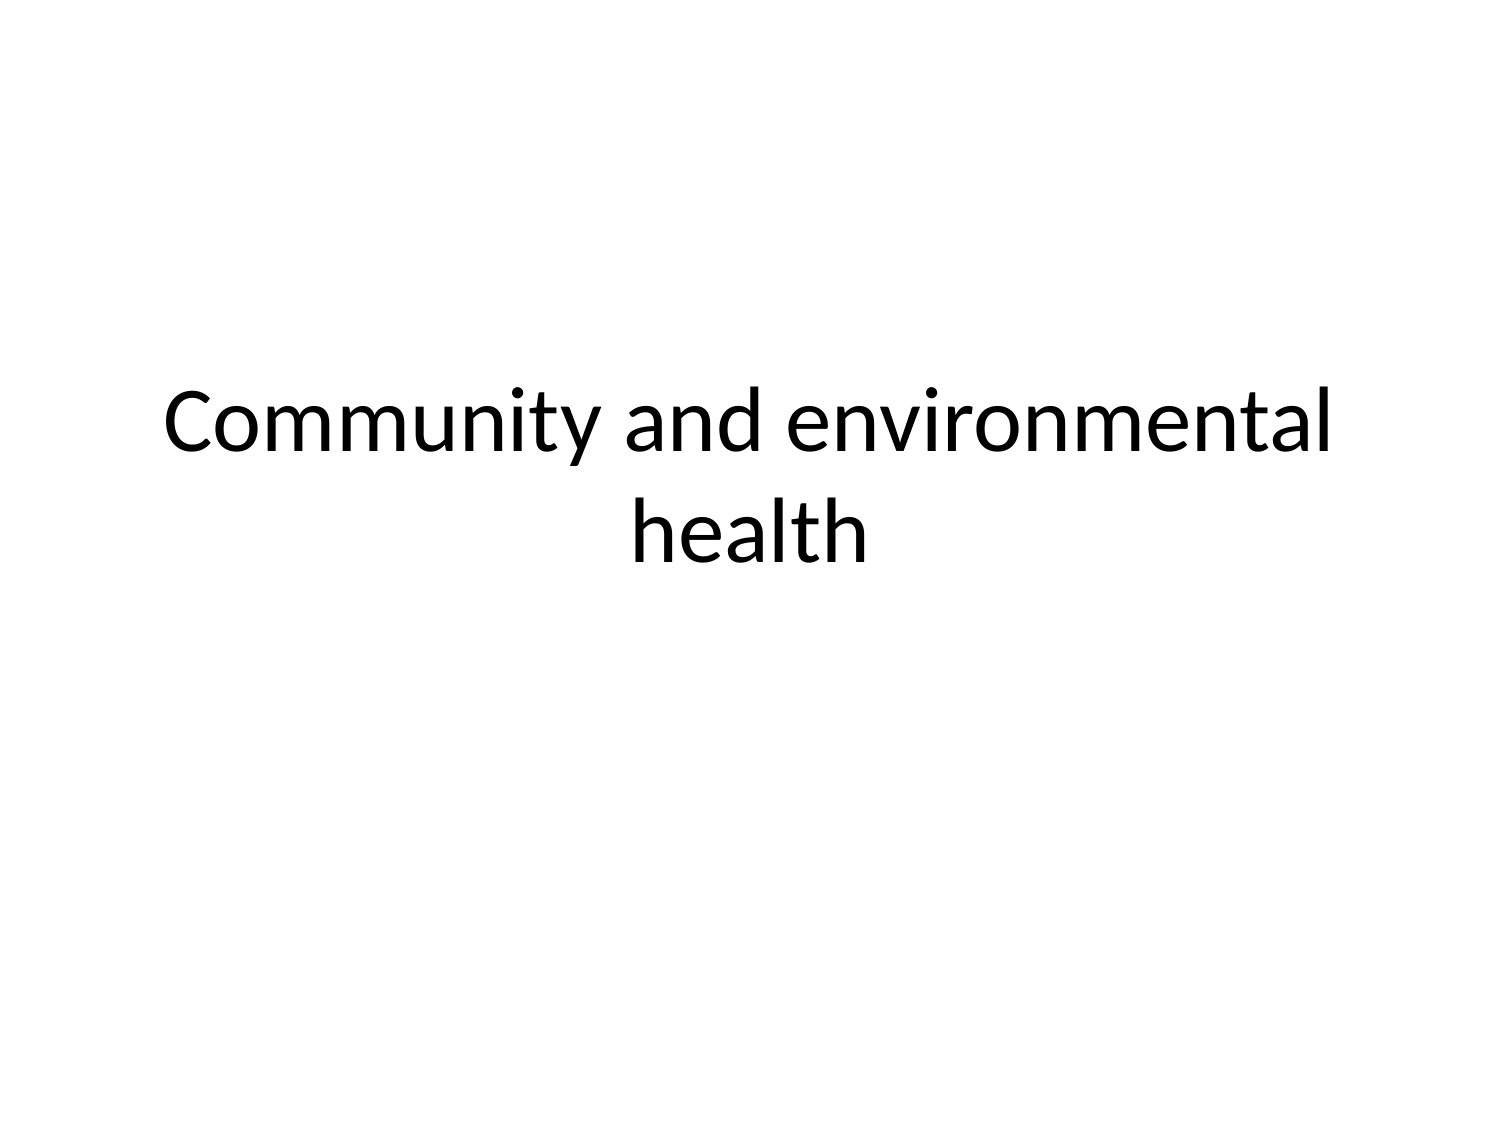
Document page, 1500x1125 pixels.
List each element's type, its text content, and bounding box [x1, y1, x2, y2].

title Community and environmental health [112, 349, 1388, 591]
